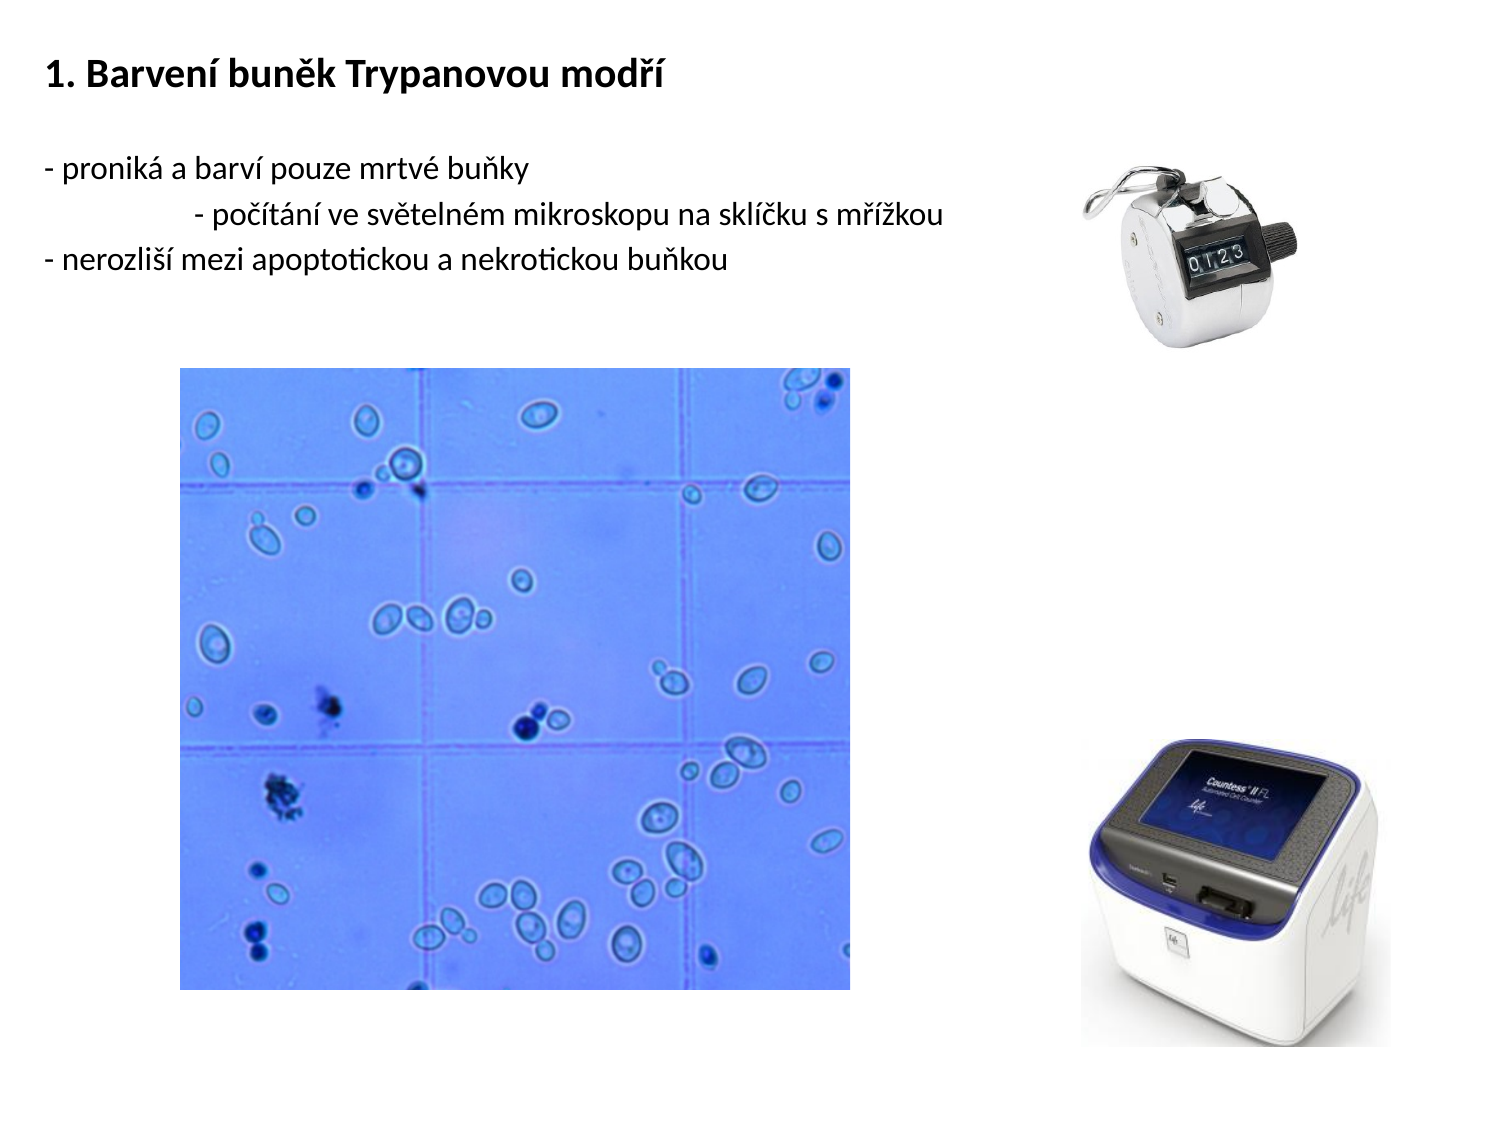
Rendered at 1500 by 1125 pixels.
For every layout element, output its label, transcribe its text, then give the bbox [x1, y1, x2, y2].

picture [179, 368, 851, 990]
text_box 1. Barvení buněk Trypanovou modří - proniká a barví pouze mrtvé buňky - počítání ve světelném mikroskopu na sklíčku s mřížkou - nerozliší mezi apoptotickou a nekrotickou buňkou [29, 42, 1105, 149]
picture [1080, 148, 1298, 366]
picture [1080, 739, 1391, 1048]
